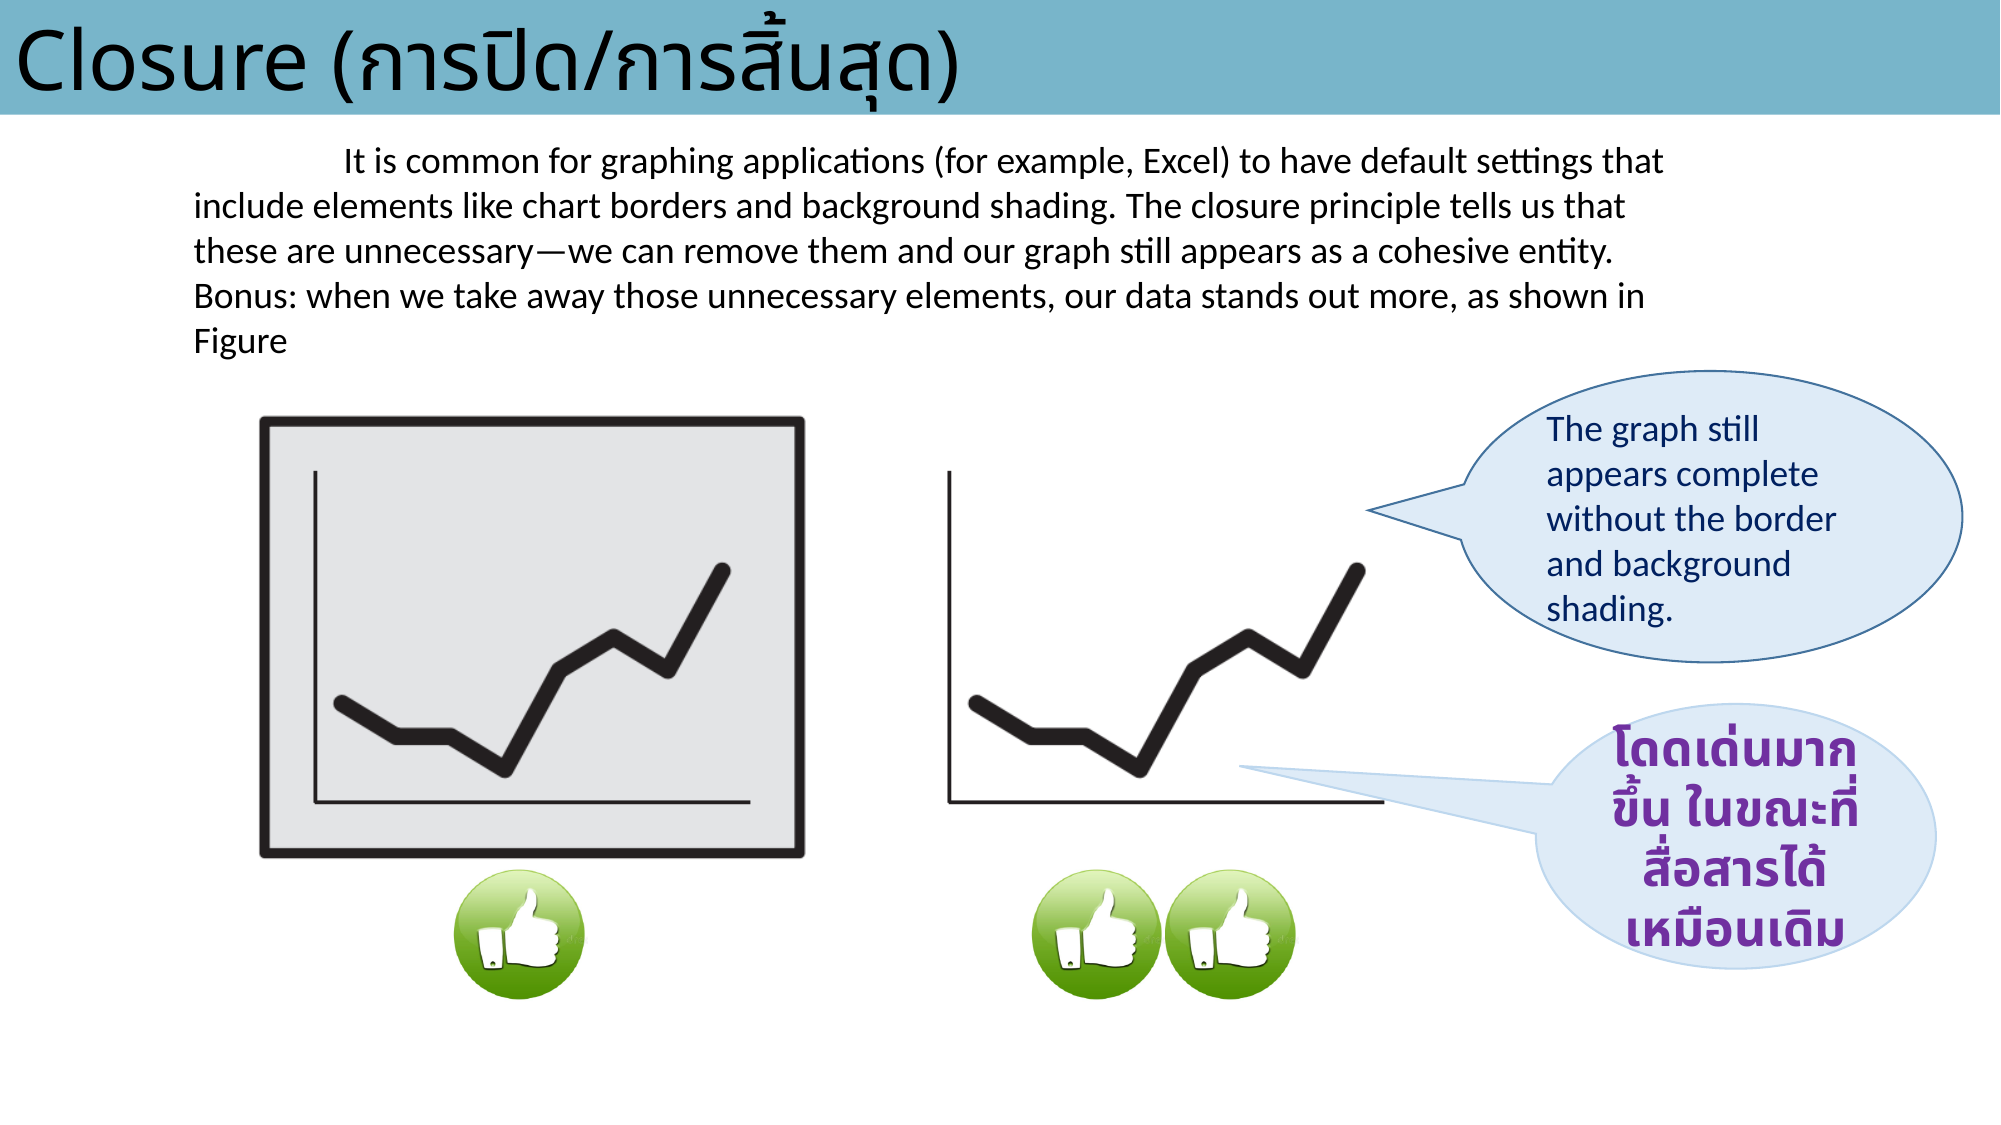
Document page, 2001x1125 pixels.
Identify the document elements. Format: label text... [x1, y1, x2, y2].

text_box โดดเด่นมากขึ้น ในขณะที่สื่อสารได้เหมือนเดิม [1446, 702, 1937, 970]
text_box The graph still appears complete without the border and background shading. [1446, 369, 1964, 664]
picture [227, 383, 1446, 1007]
text_box Closure (การปิด/การสิ้นสุด) [0, 0, 2000, 115]
text_box It is common for graphing applications (for example, Excel) to have default settings that include elements like chart borders and background shading. The closure principle tells us that these are unnecessary—we can remove them and our graph still appears as a cohesive entity. Bonus: when we take away those unnecessary elements, our data stands out more, as shown in Figure [178, 128, 1710, 369]
